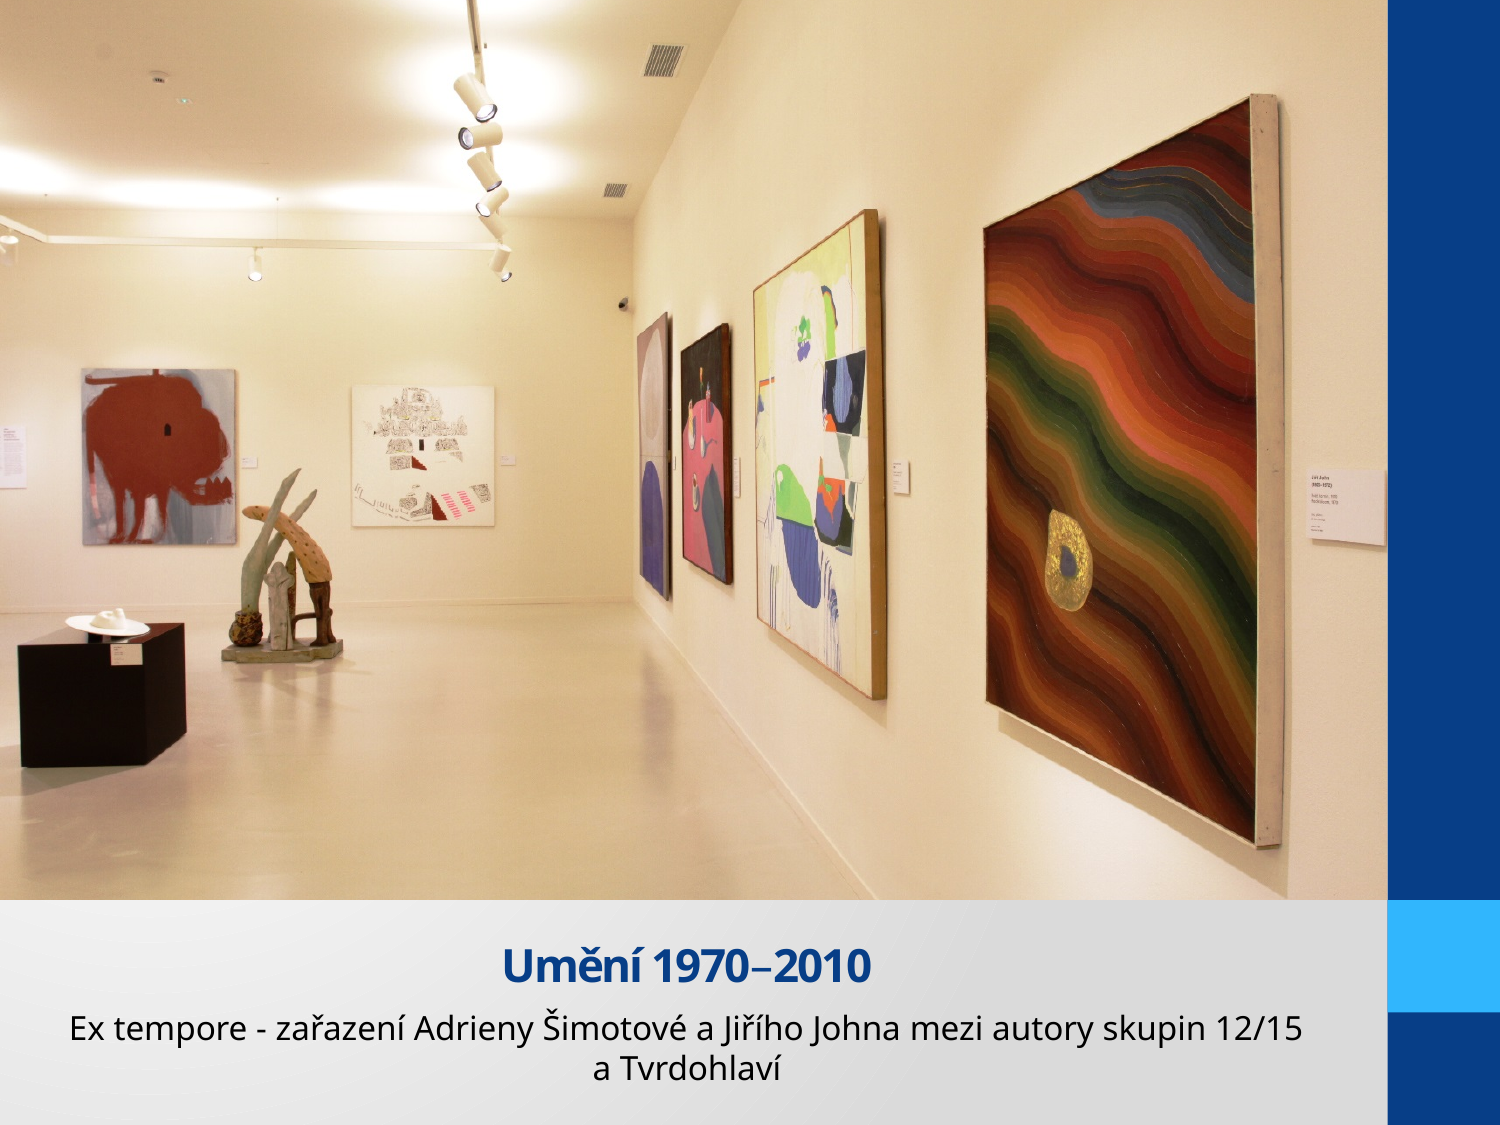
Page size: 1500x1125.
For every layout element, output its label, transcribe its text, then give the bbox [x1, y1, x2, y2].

title Umění 1970–2010 [49, 907, 1325, 999]
list Ex tempore - zařazení Adrieny Šimotové a Jiřího Johna mezi autory skupin 12/15 a Tvrdohlaví [49, 999, 1325, 1101]
picture [0, 0, 1388, 901]
